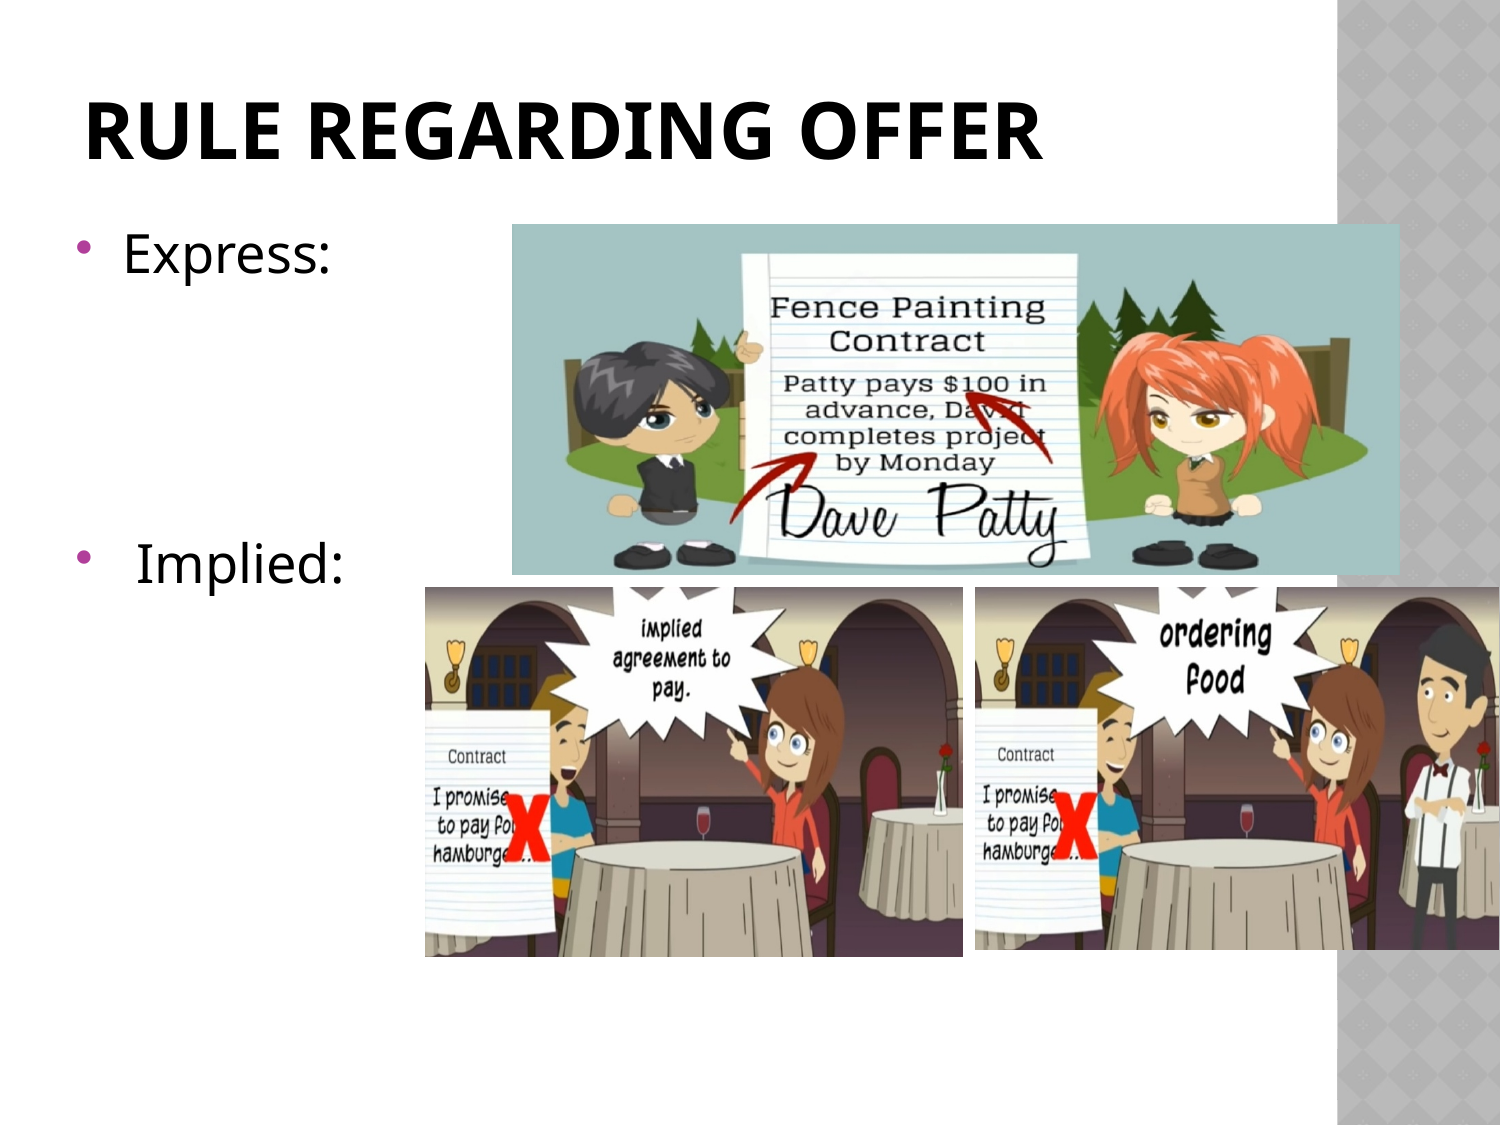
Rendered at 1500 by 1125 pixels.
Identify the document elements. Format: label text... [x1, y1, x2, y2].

picture [424, 586, 963, 958]
list Express: Implied: [62, 212, 1500, 1063]
picture [511, 224, 1401, 576]
title Rule regarding offer [75, 52, 1263, 175]
picture [974, 586, 1499, 951]
